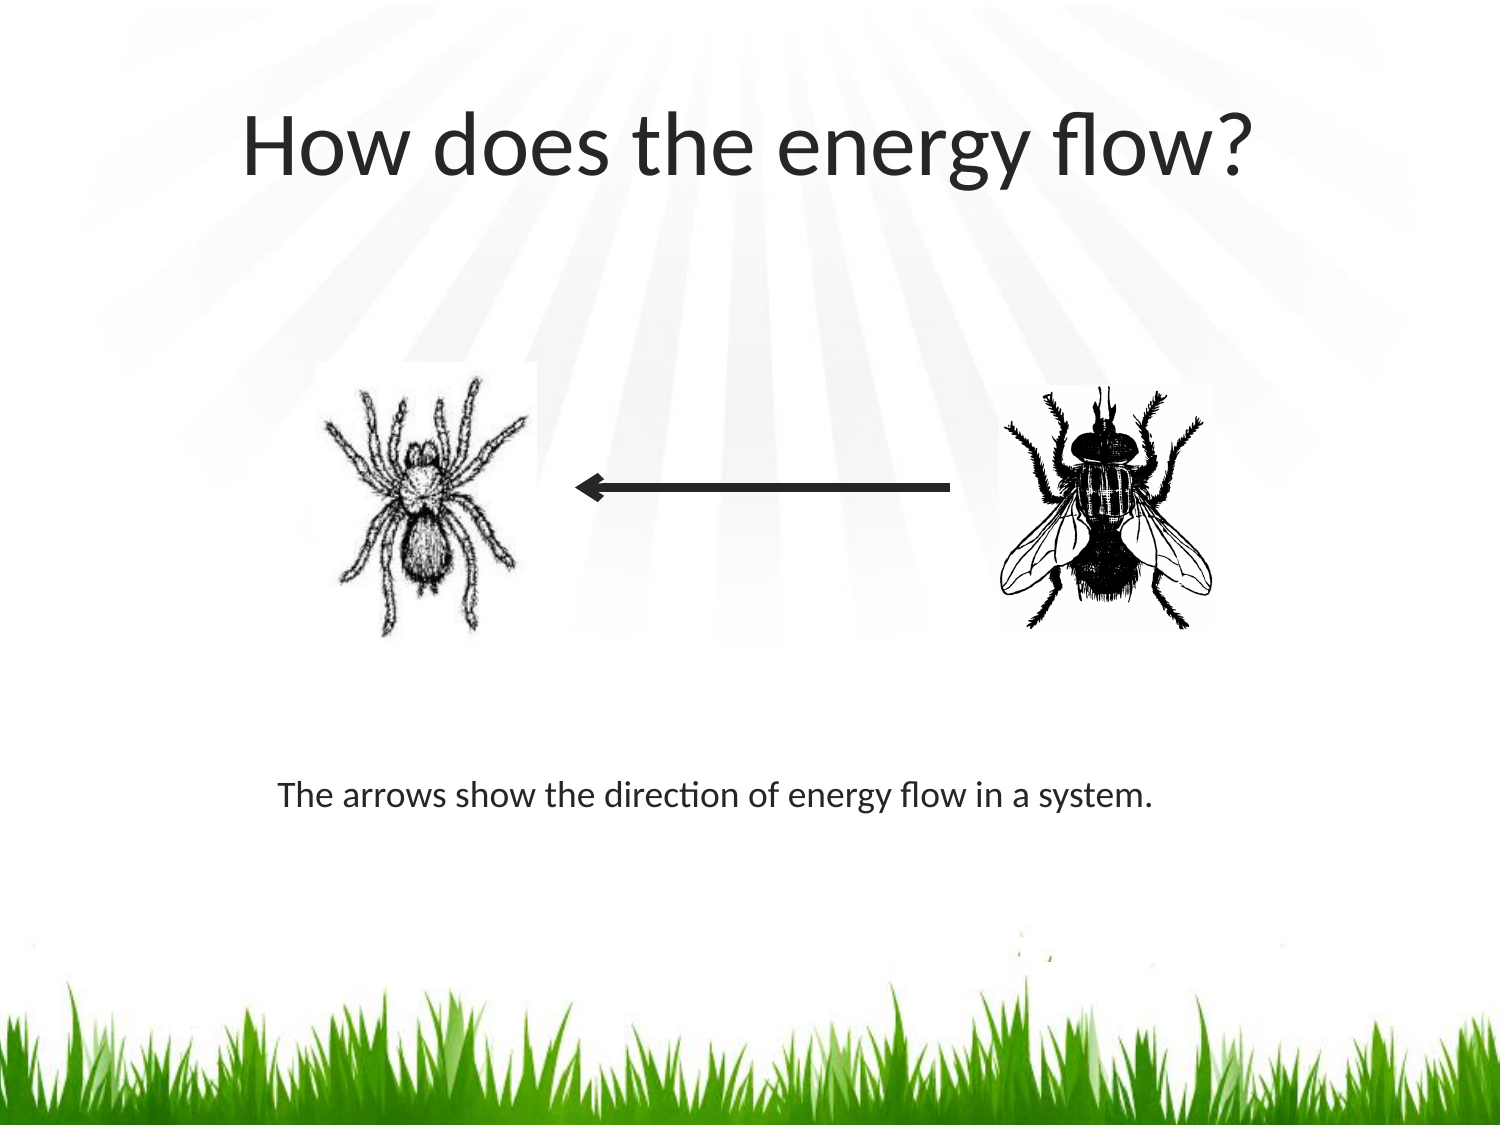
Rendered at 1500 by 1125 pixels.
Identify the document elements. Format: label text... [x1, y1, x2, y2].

text_box The arrows show the direction of energy flow in a system. [262, 762, 1238, 823]
title How does the energy flow? [75, 45, 1425, 233]
picture [0, 0, 1500, 1125]
